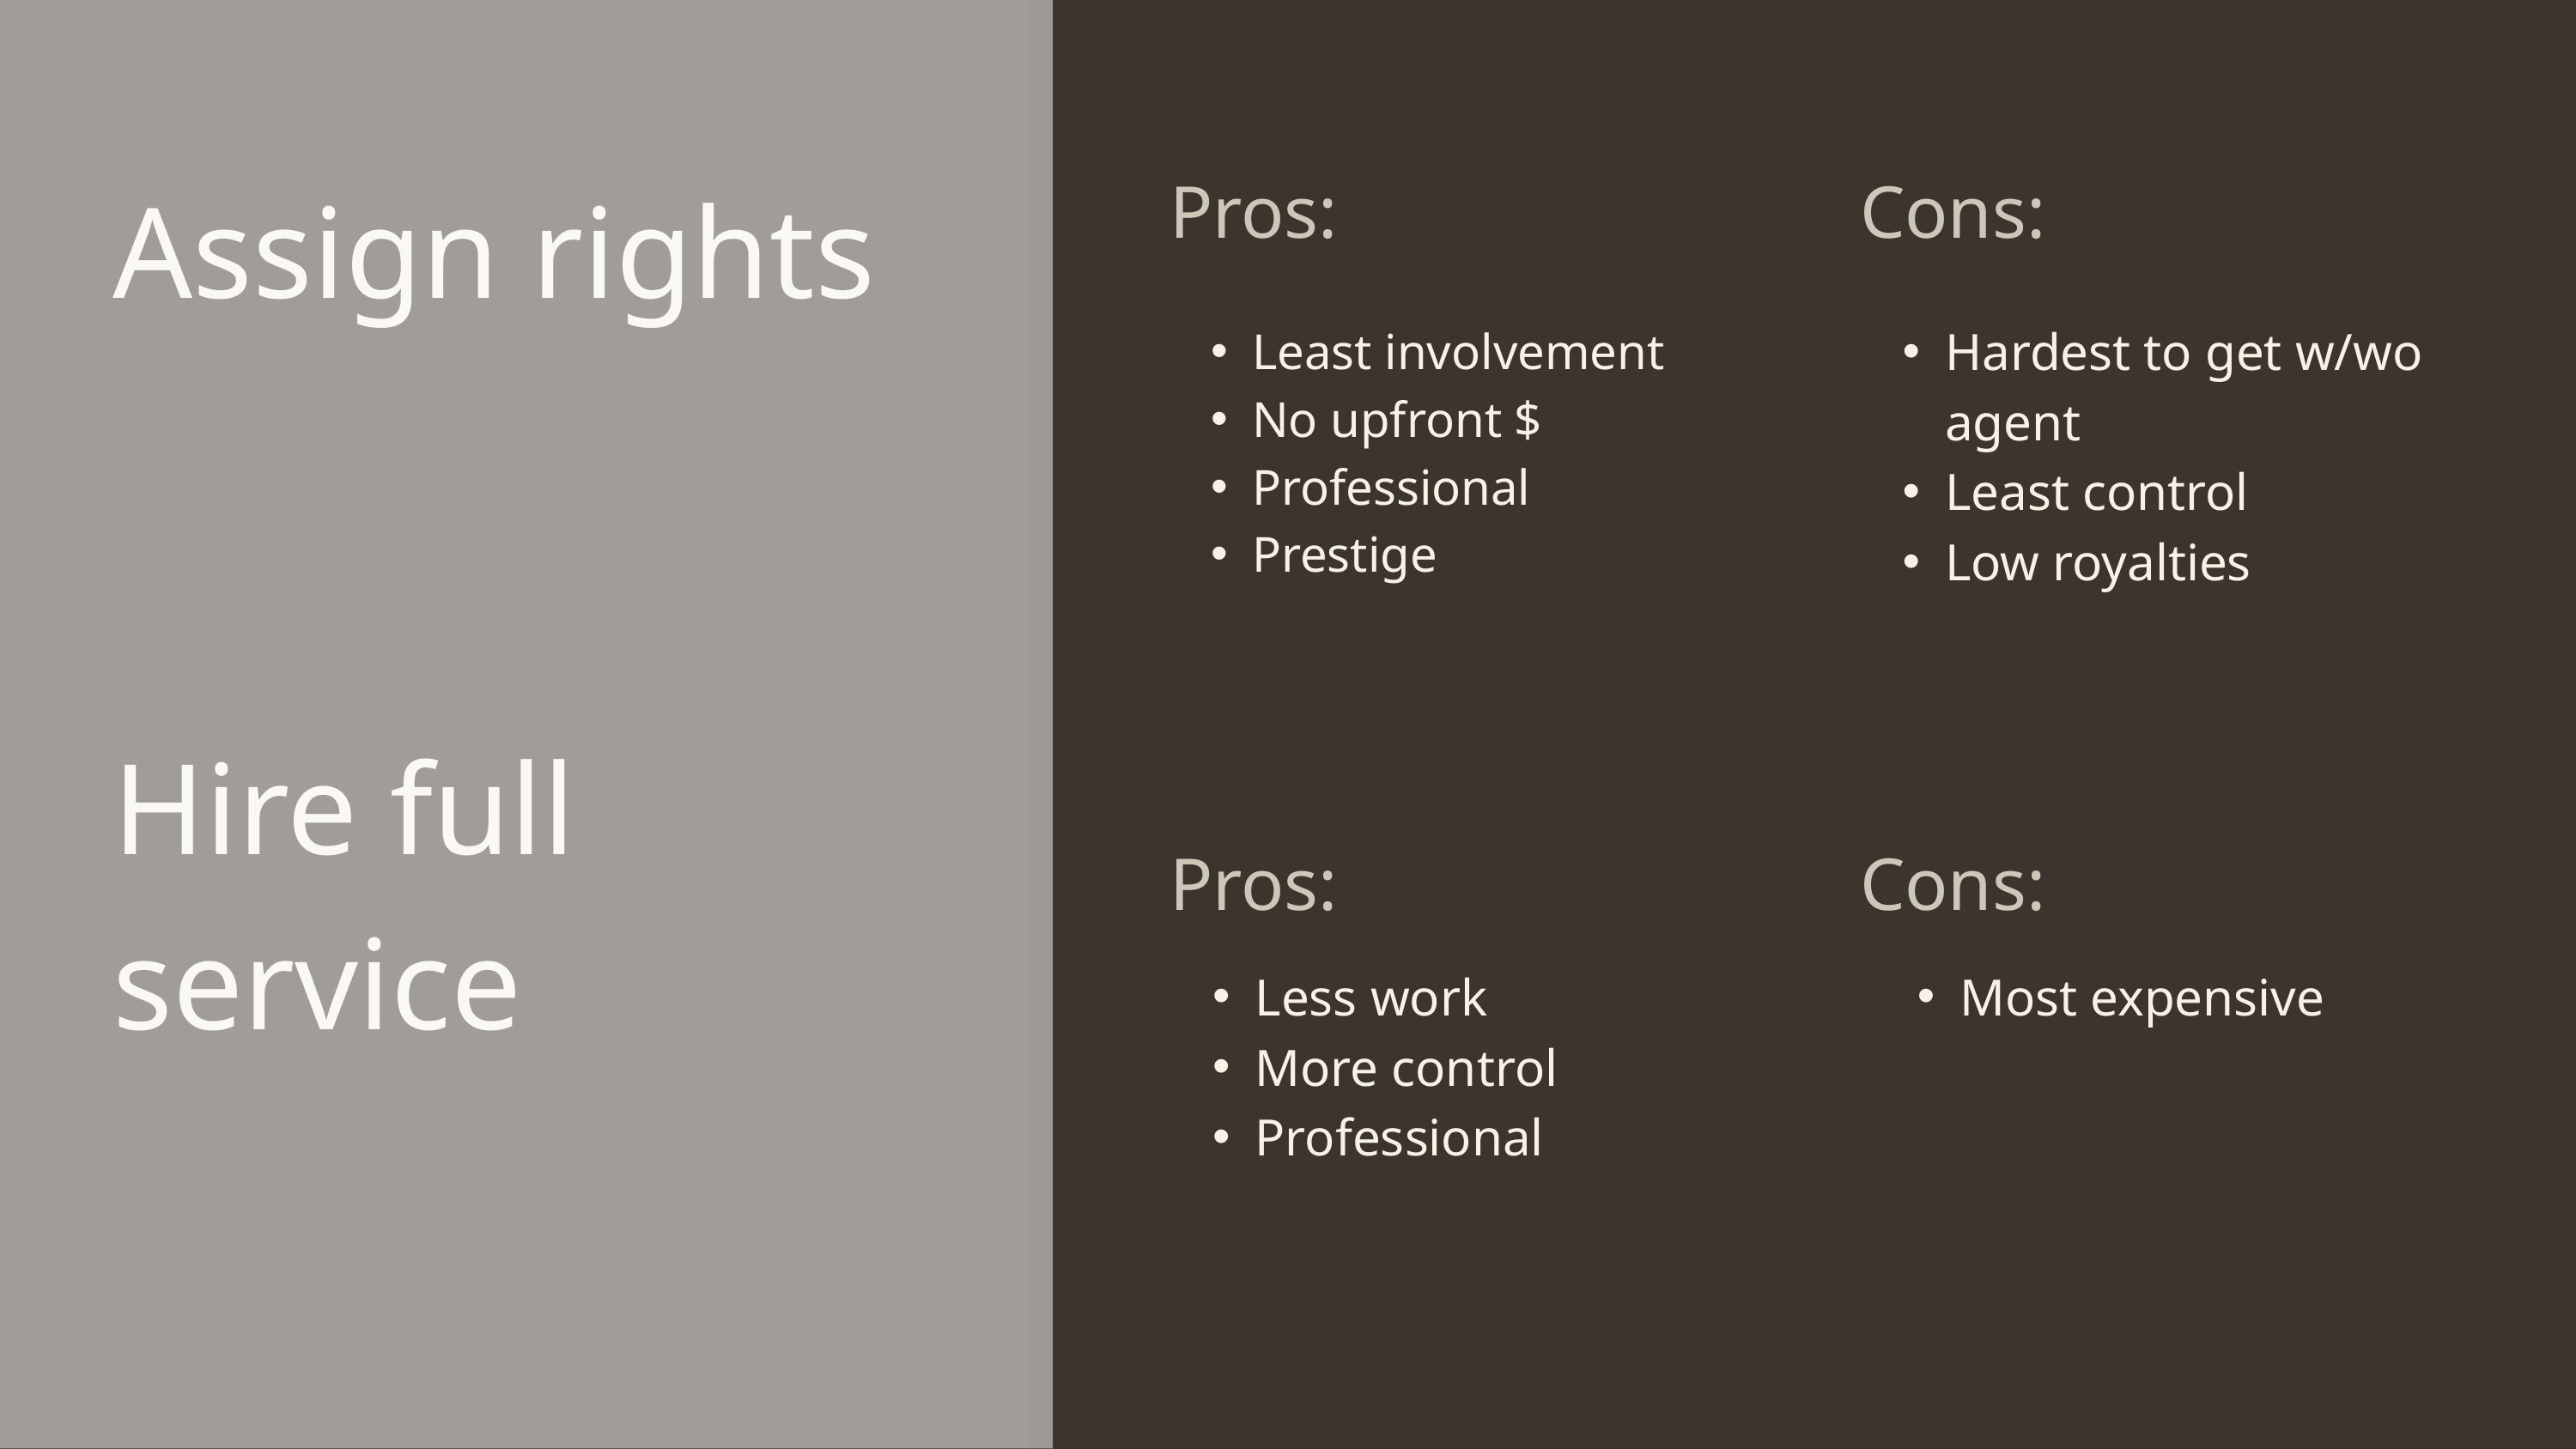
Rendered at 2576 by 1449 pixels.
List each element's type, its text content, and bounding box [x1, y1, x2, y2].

text_box Less work More control Professional [1170, 955, 1741, 1167]
text_box [0, 0, 1054, 1449]
text_box Pros: [1170, 167, 1741, 253]
text_box Most expensive [1874, 955, 2446, 1026]
text_box Pros: [1170, 839, 1741, 925]
text_box Cons: [1860, 839, 2432, 925]
text_box Hardest to get w/wo agent Least control Low royalties [1860, 310, 2432, 591]
text_box Least involvement No upfront $ Professional Prestige [1170, 312, 1741, 582]
text_box Cons: [1860, 167, 2432, 253]
